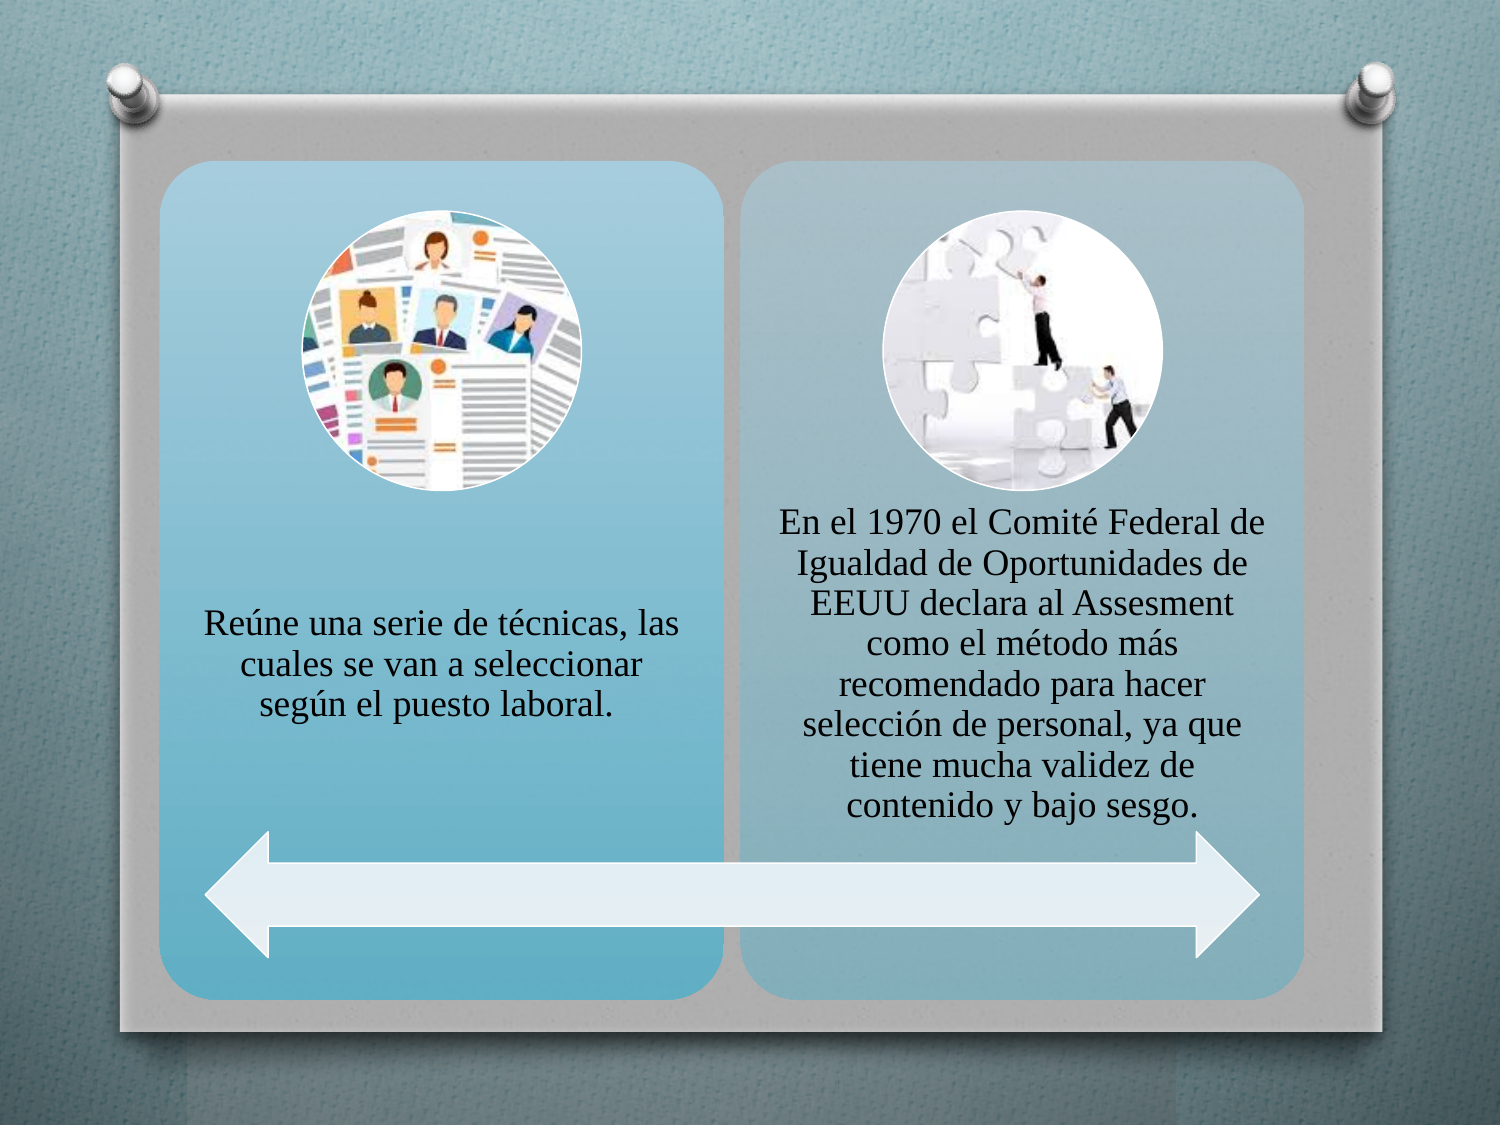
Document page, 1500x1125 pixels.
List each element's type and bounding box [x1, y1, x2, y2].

picture [1317, 35, 1439, 156]
picture [75, 29, 198, 153]
list [159, 160, 1306, 1000]
